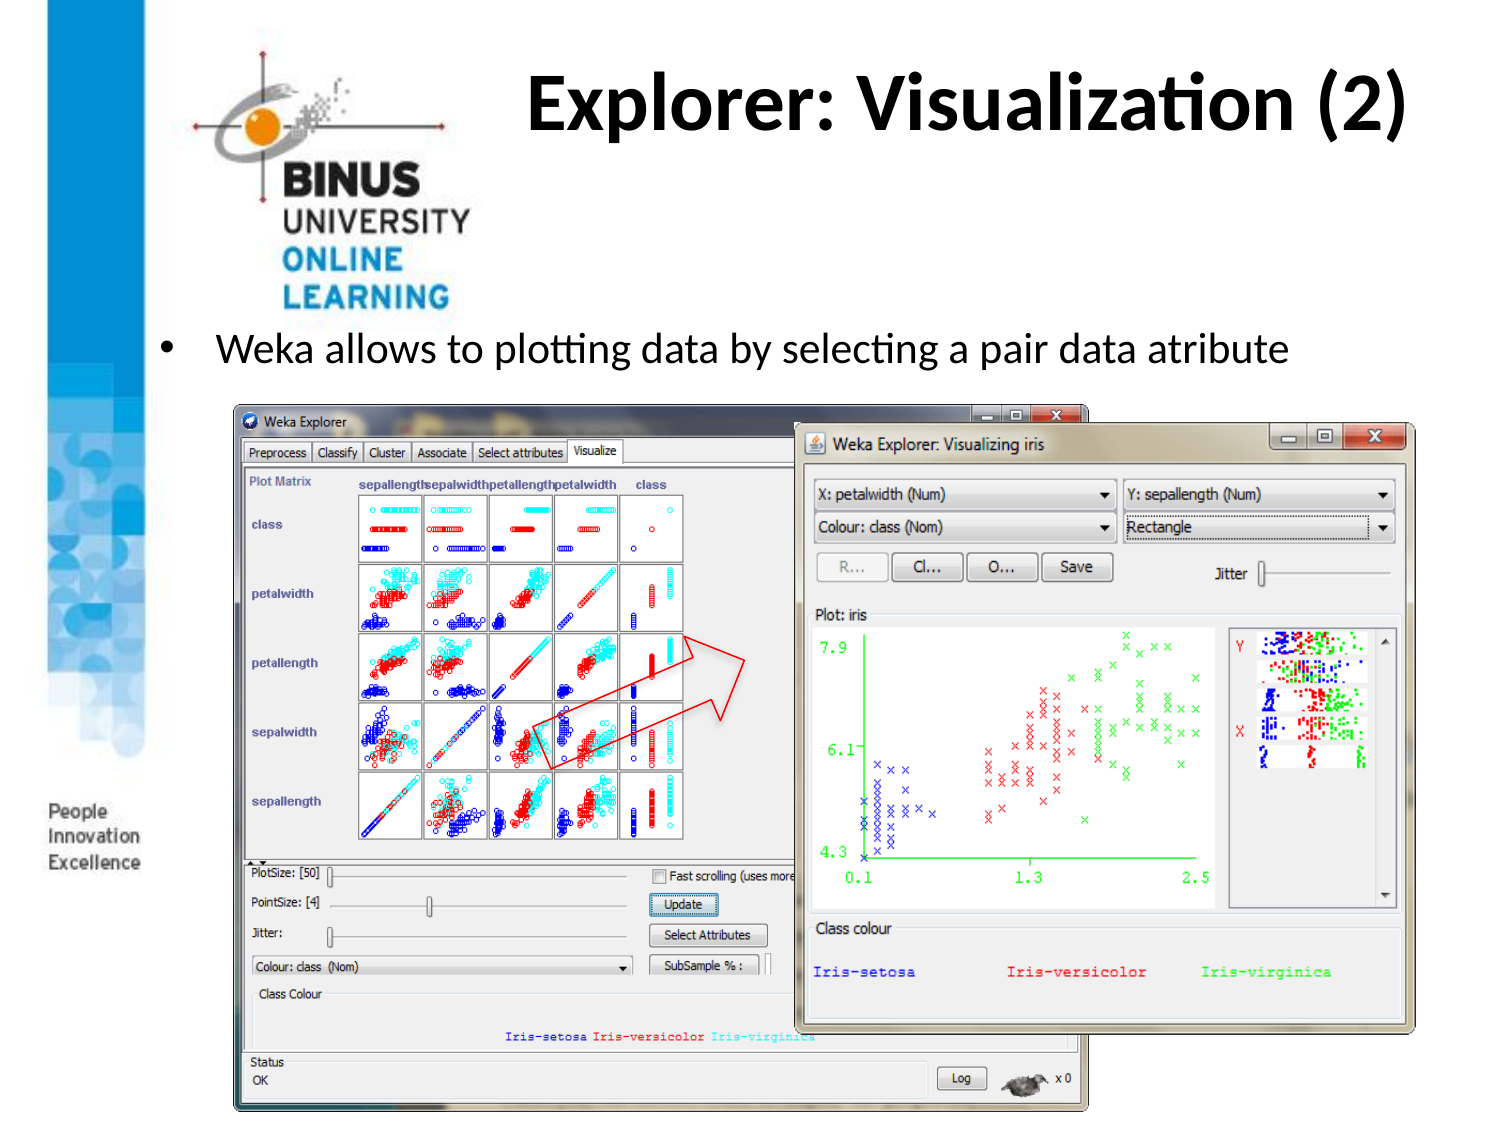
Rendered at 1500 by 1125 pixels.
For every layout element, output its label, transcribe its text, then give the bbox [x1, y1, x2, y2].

list Weka allows to plotting data by selecting a pair data atribute [144, 312, 1454, 1058]
title Explorer: Visualization (2) [233, 32, 1426, 162]
picture [0, 0, 1500, 1125]
